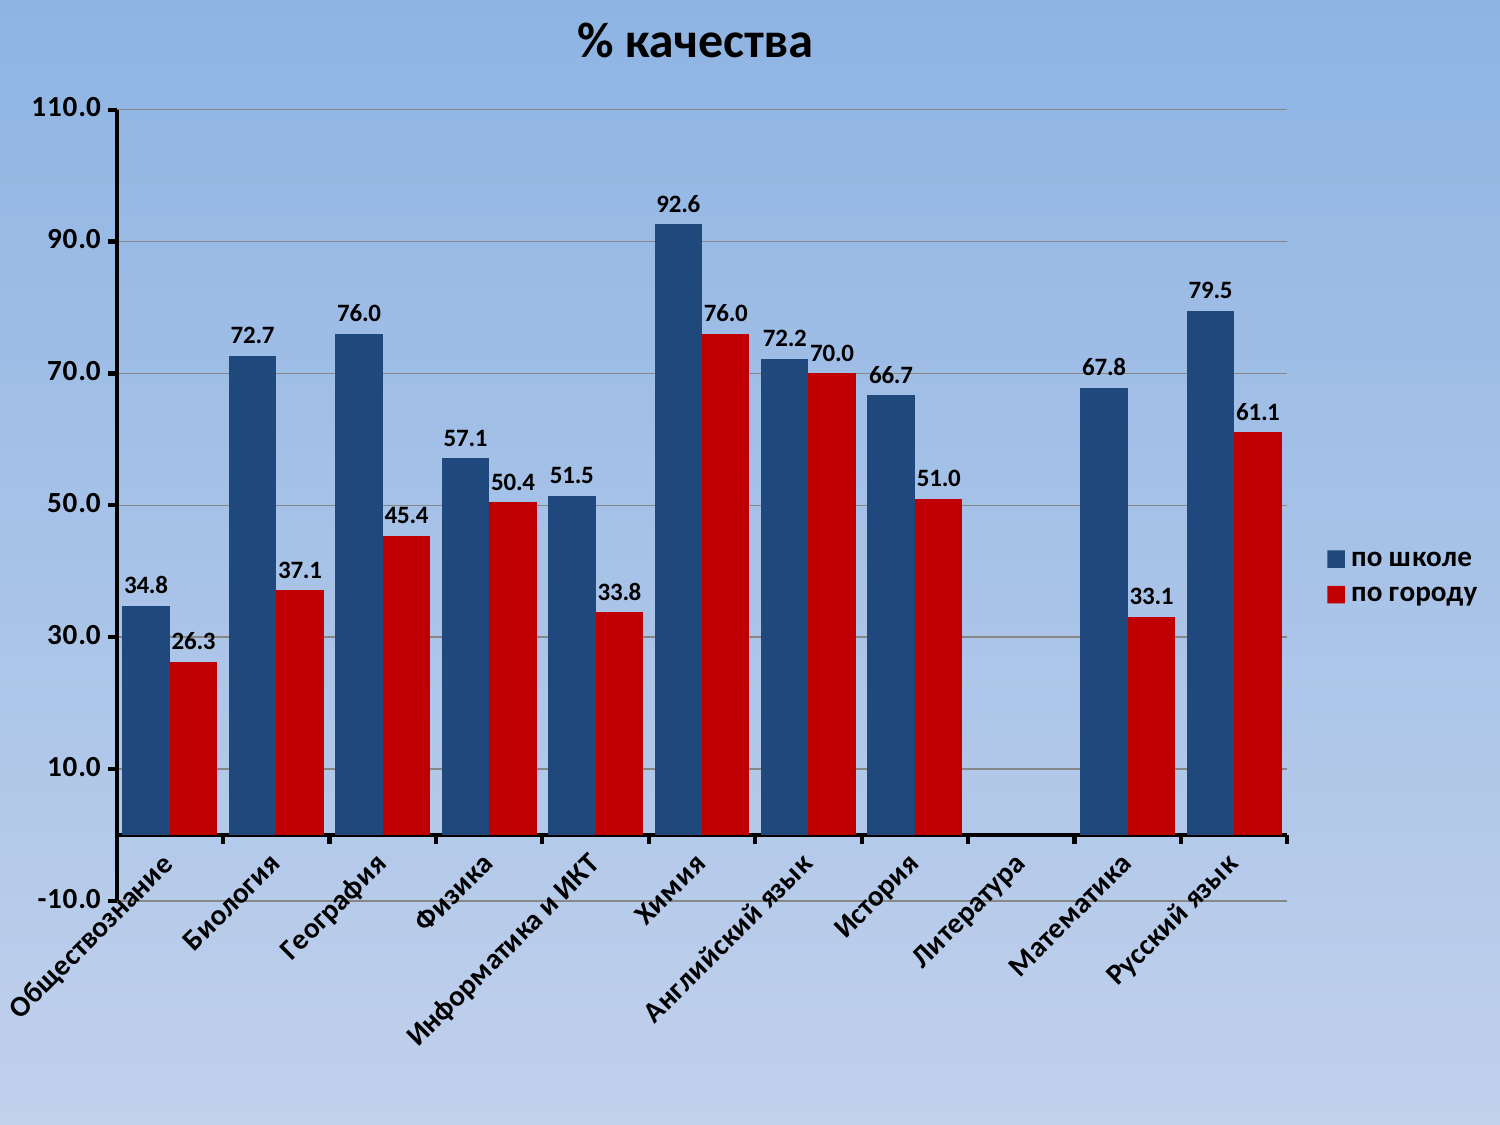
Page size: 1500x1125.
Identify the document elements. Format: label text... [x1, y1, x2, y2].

text_box % качества [562, 0, 829, 75]
chart [0, 77, 1500, 1076]
